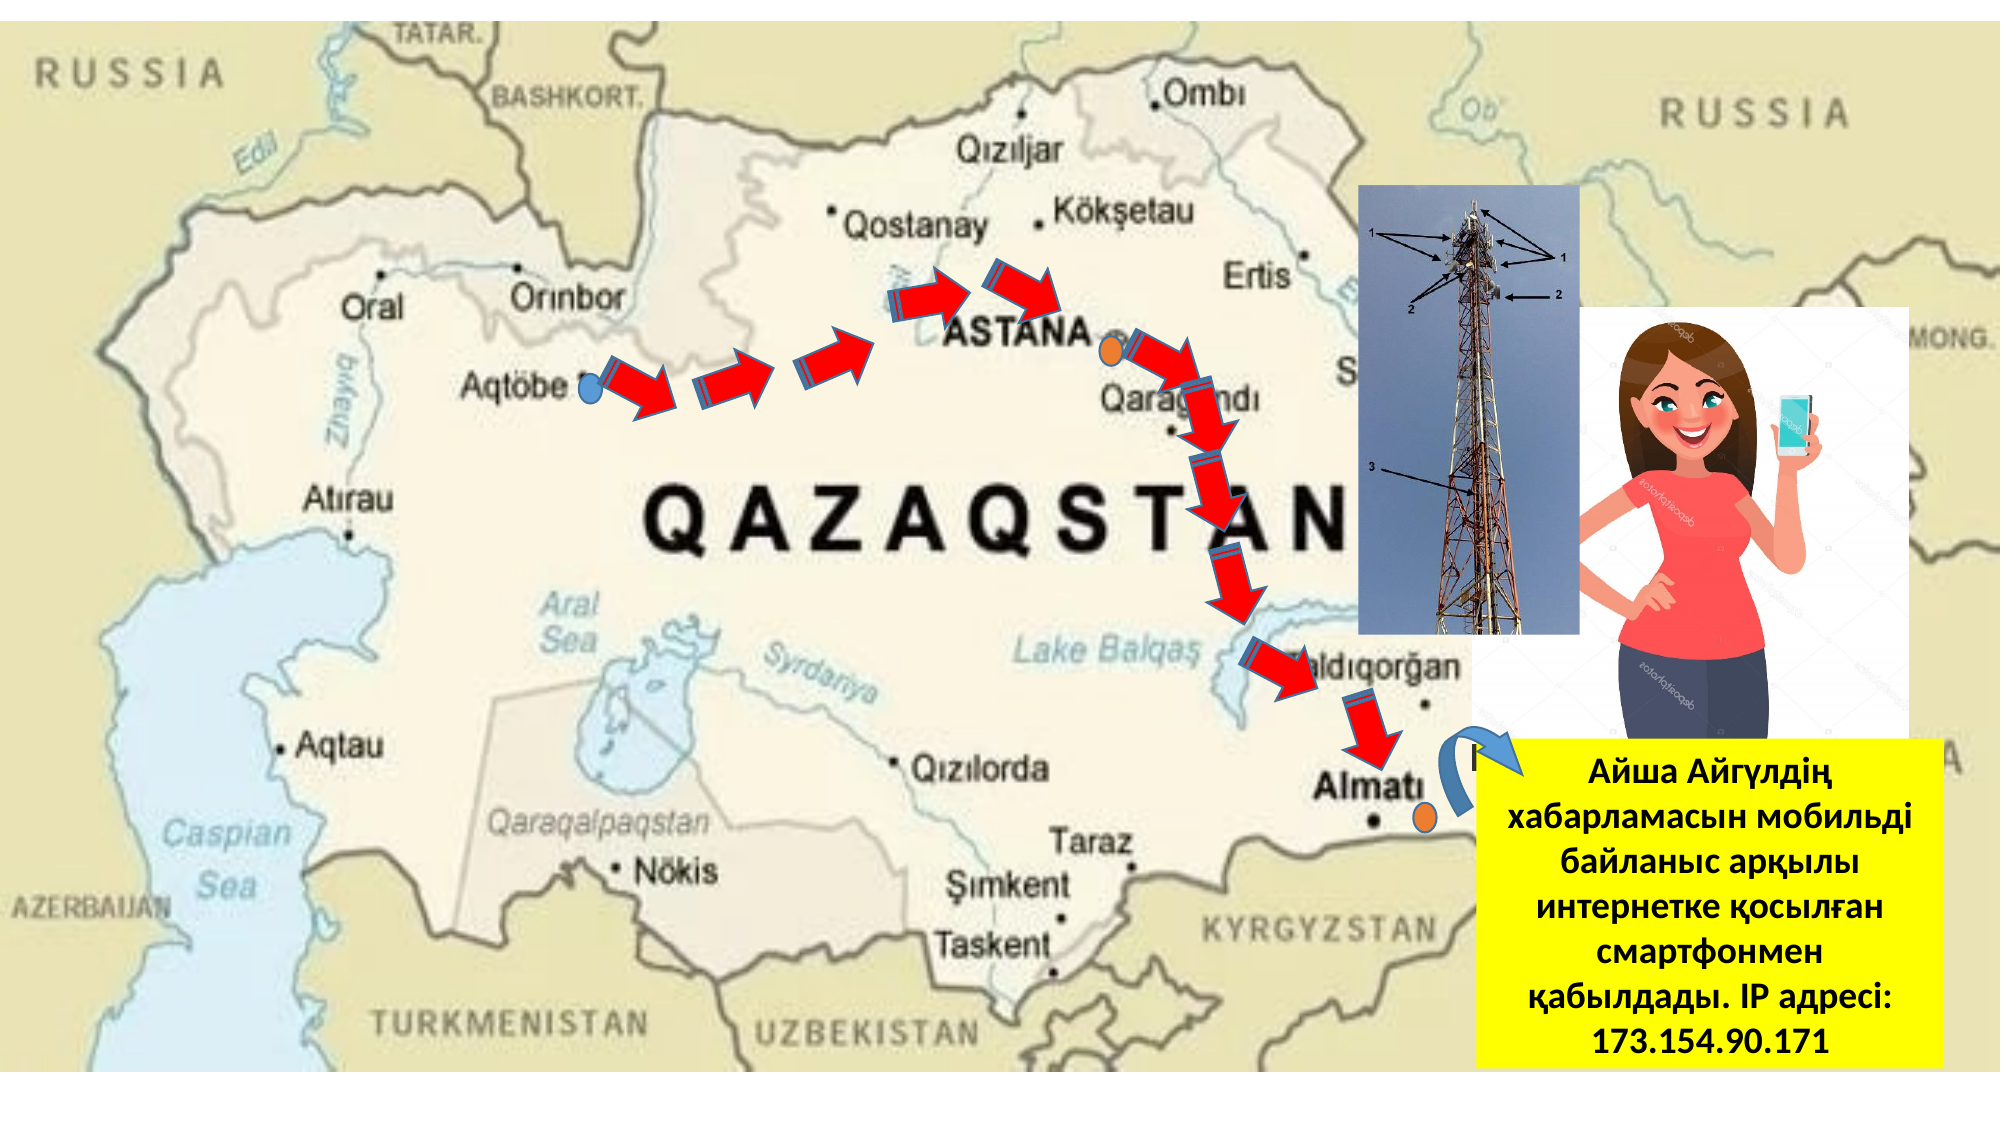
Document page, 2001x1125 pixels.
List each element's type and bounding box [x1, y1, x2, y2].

picture [0, 21, 2000, 1072]
text_box [1358, 185, 1945, 1072]
